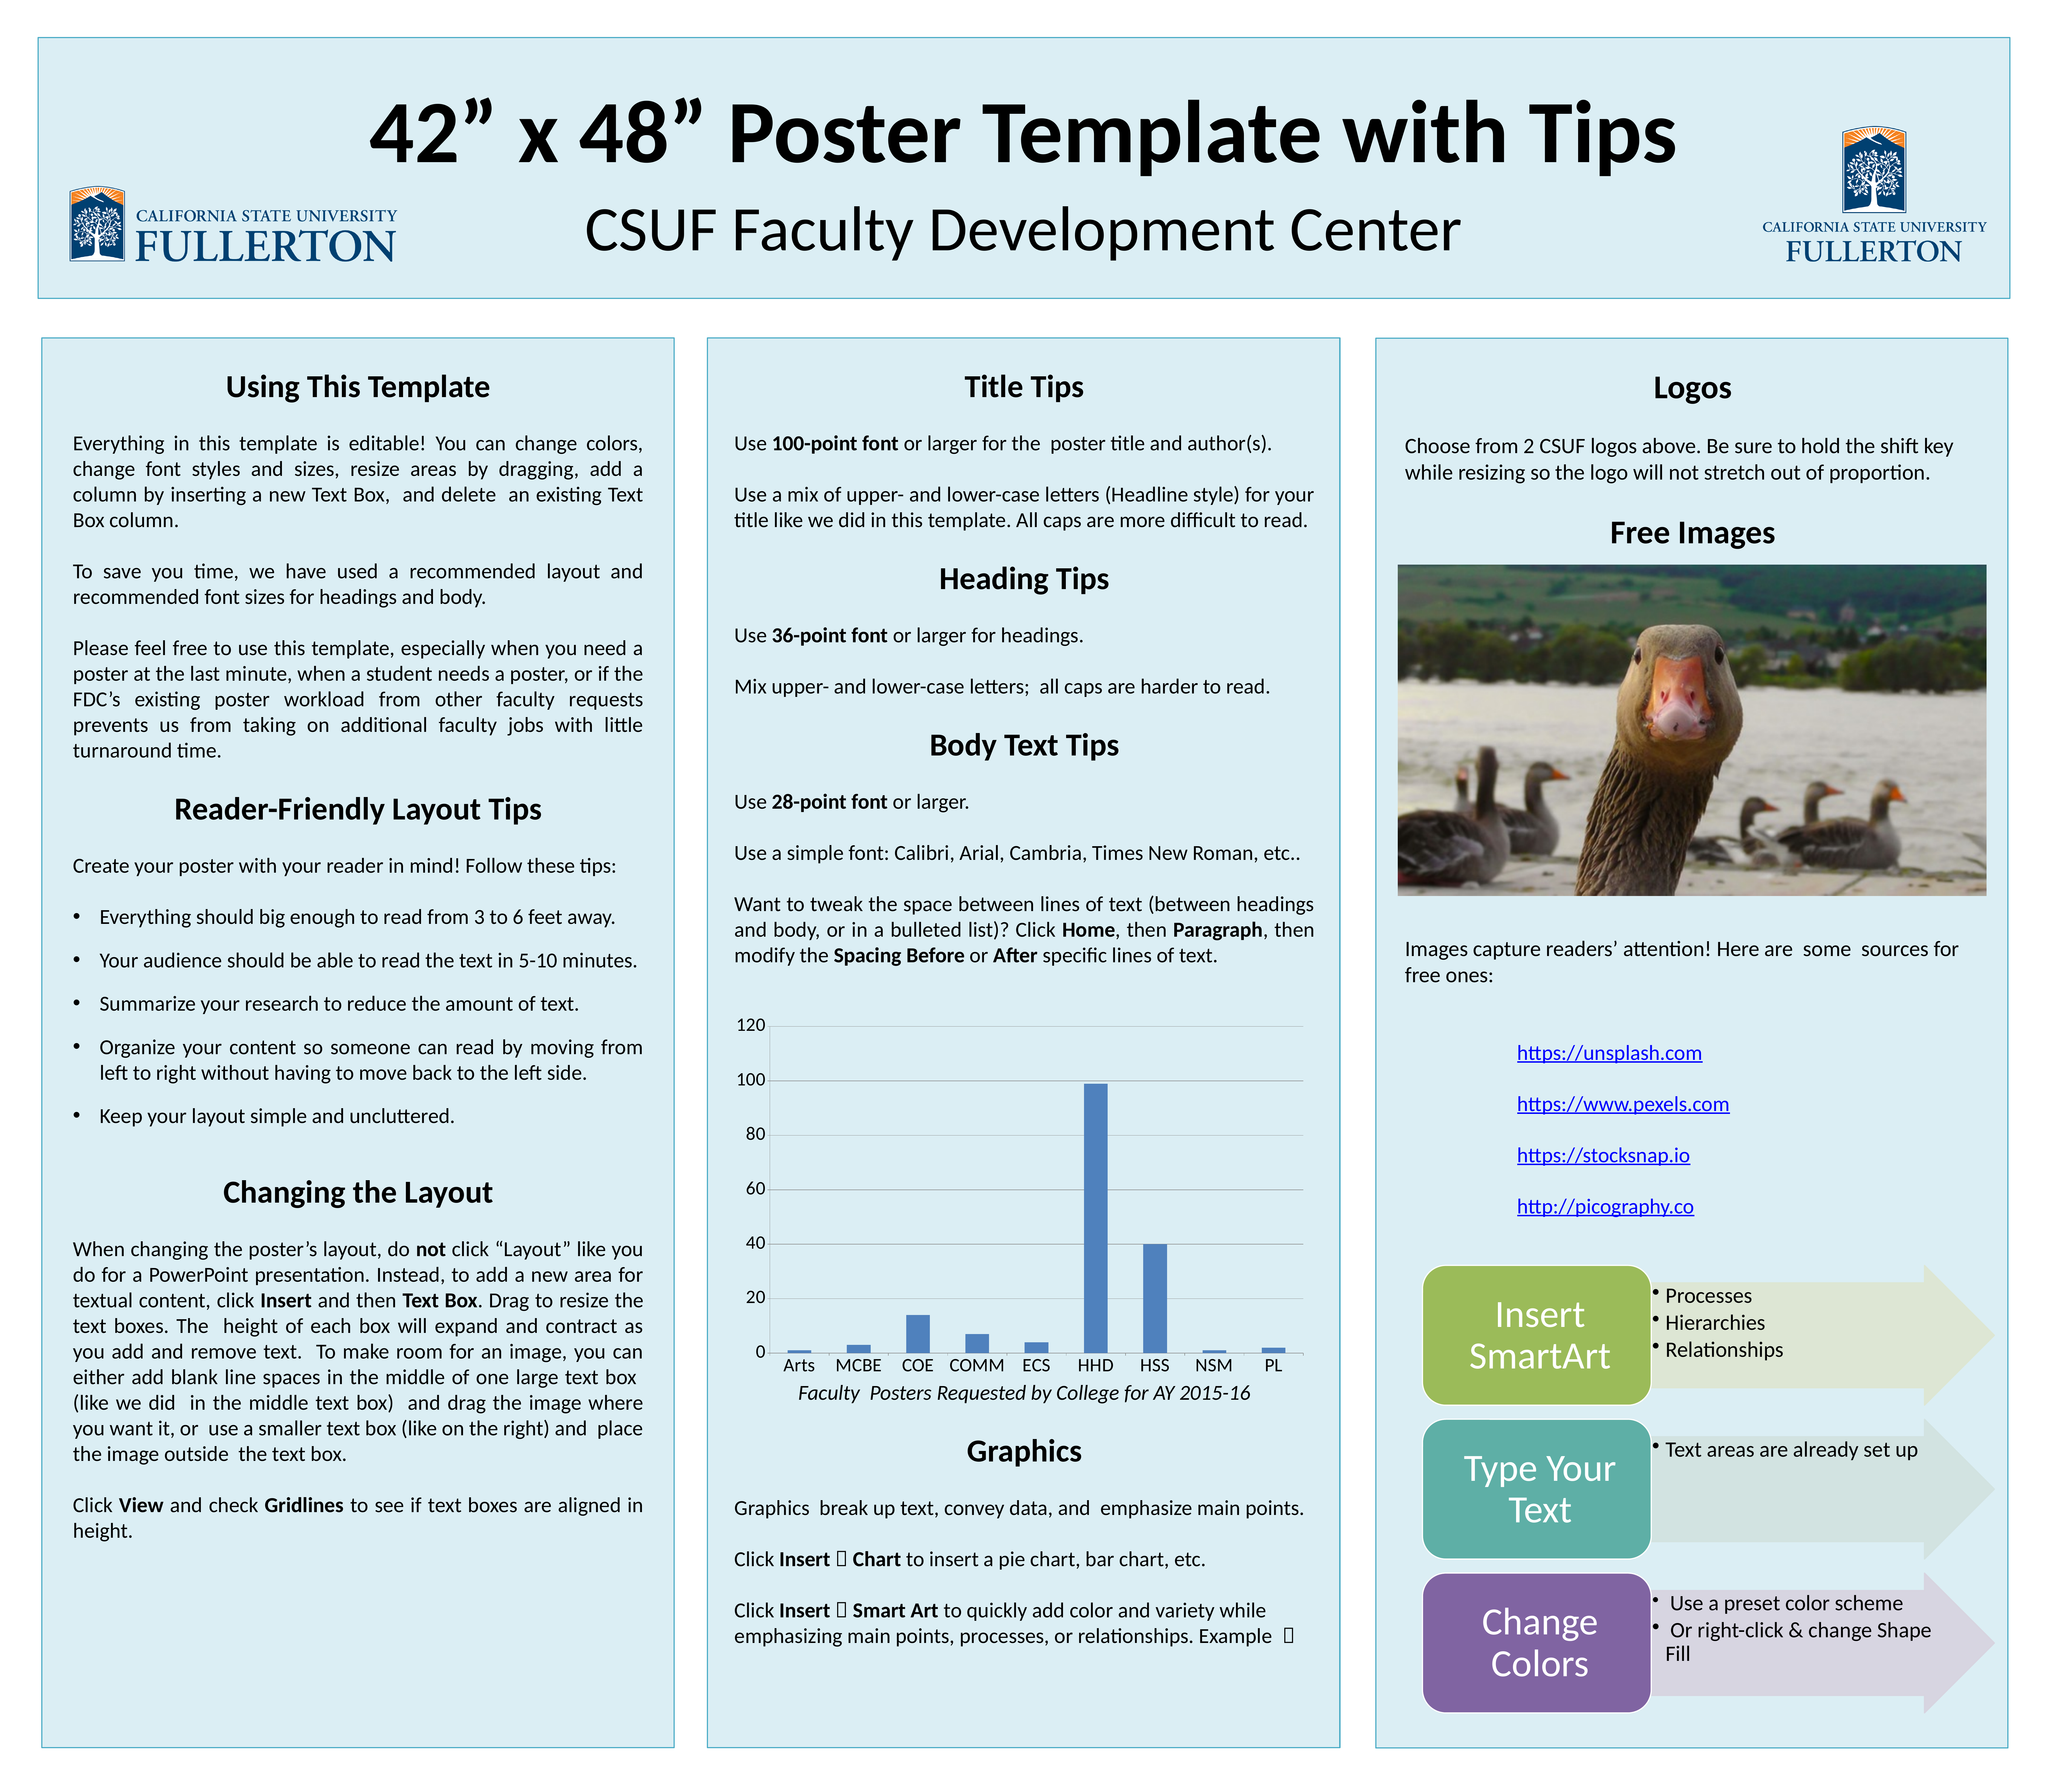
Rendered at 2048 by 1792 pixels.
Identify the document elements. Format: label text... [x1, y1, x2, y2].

chart [724, 1009, 1315, 1384]
text_box Logos Choose from 2 CSUF logos above. Be sure to hold the shift key while resizing so the logo will not stretch out of proportion. Free Images Images capture readers’ attention! Here are some sources for free ones: https://unsplash.com https://www.pexels.com https://stocksnap.io http://picography.co [1401, 899, 1985, 1220]
text_box Title Tips Use 100-point font or larger for the poster title and author(s). Use a mix of upper- and lower-case letters (Headline style) for your title like we did in this template. All caps are more difficult to read. Heading Tips Use 36-point font or larger for headings. Mix upper- and lower-case letters; all caps are harder to read. Body Text Tips Use 28-point font or larger. Use a simple font: Calibri, Arial, Cambria, Times New Roman, etc.. Want to tweak the space between lines of text (between headings and body, or in a bulleted list)? Click Home, then Paragraph, then modify the Spacing Before or After specific lines of text. Faculty Posters Requested by College for AY 2015-16 Graphics Graphics break up text, convey data, and emphasize main points. Click Insert  Chart to insert a pie chart, bar chart, etc. Click Insert  Smart Art to quickly add color and variety while emphasizing main points, processes, or relationships. Example  [730, 363, 1319, 1649]
text_box 42” x 48” Poster Template with Tips CSUF Faculty Development Center [93, 71, 1955, 265]
text_box [41, 337, 675, 1748]
picture [1398, 565, 1987, 896]
text_box [707, 337, 1341, 1748]
text_box [1375, 338, 2008, 1748]
text_box [38, 37, 2010, 299]
picture [70, 186, 397, 262]
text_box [1422, 1265, 1995, 1713]
picture [1763, 126, 1987, 262]
text_box Logos Choose from 2 CSUF logos above. Be sure to hold the shift key while resizing so the logo will not stretch out of proportion. Free Images Images capture readers’ attention! Here are some sources for free ones: https://unsplash.com https://www.pexels.com https://stocksnap.io http://picography.co [1401, 363, 1985, 564]
text_box Using This Template Everything in this template is editable! You can change colors, change font styles and sizes, resize areas by dragging, add a column by inserting a new Text Box, and delete an existing Text Box column. To save you time, we have used a recommended layout and recommended font sizes for headings and body. Please feel free to use this template, especially when you need a poster at the last minute, when a student needs a poster, or if the FDC’s existing poster workload from other faculty requests prevents us from taking on additional faculty jobs with little turnaround time. Reader-Friendly Layout Tips Create your poster with your reader in mind! Follow these tips: Everything should big enough to read from 3 to 6 feet away. Your audience should be able to read the text in 5-10 minutes. Summarize your research to reduce the amount of text. Organize your content so someone can read by moving from left to right without having to move back to the left side. Keep your layout simple and uncluttered. Changing the Layout When changing the poster’s layout, do not click “Layout” like you do for a PowerPoint presentation. Instead, to add a new area for textual content, click Insert and then Text Box. Drag to resize the text boxes. The height of each box will expand and contract as you add and remove text. To make room for an image, you can either add blank line spaces in the middle of one large text box (like we did in the middle text box) and drag the image where you want it, or use a smaller text box (like on the right) and place the image outside the text box. Click View and check Gridlines to see if text boxes are aligned in height. [69, 363, 648, 1544]
